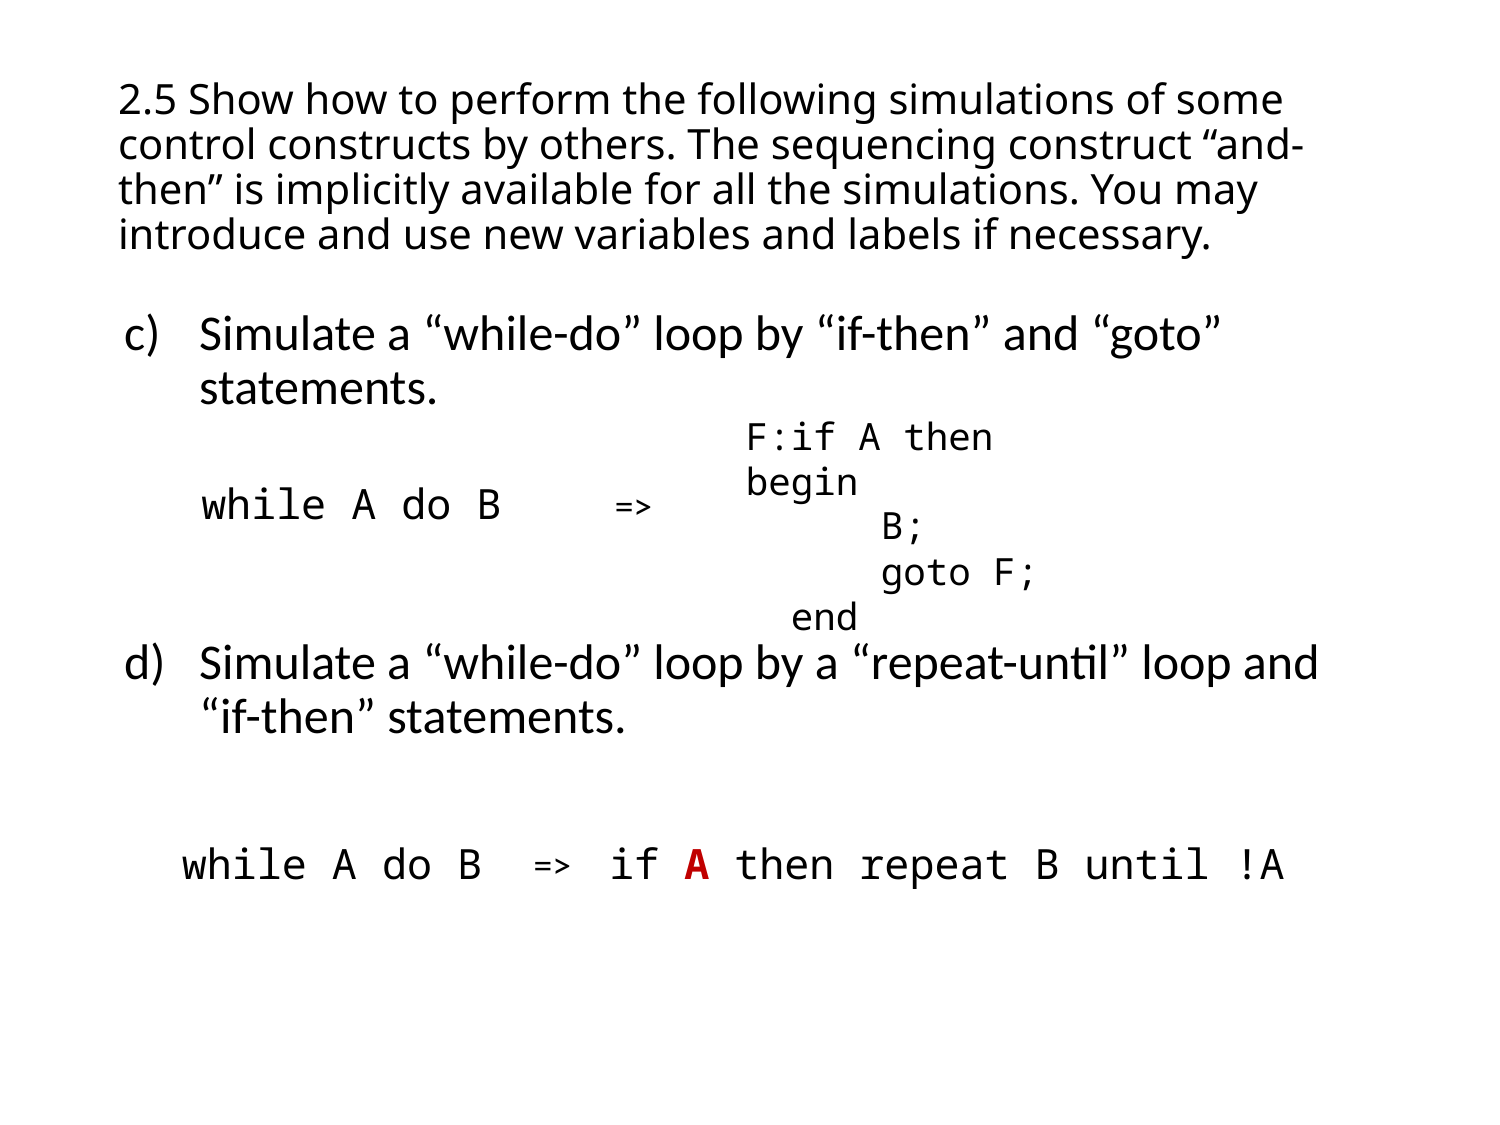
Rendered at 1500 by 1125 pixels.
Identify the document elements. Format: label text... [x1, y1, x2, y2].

text_box while A do B [186, 470, 516, 536]
text_box while A do B [167, 830, 497, 896]
text_box => [599, 474, 668, 534]
text_box F:if A then begin B; goto F; end [731, 405, 1127, 645]
title 2.5 Show how to perform the following simulations of some control constructs by others. The sequencing construct “and-then” is implicitly available for all the simulations. You may introduce and use new variables and labels if necessary. [103, 59, 1397, 278]
text_box => [518, 833, 587, 894]
list Simulate a “while-do” loop by “if-then” and “goto” statements. Simulate a “while-do” loop by a “repeat-until” loop and “if-then” statements. [109, 299, 1403, 1014]
text_box if A then repeat B until !A [594, 830, 1300, 896]
